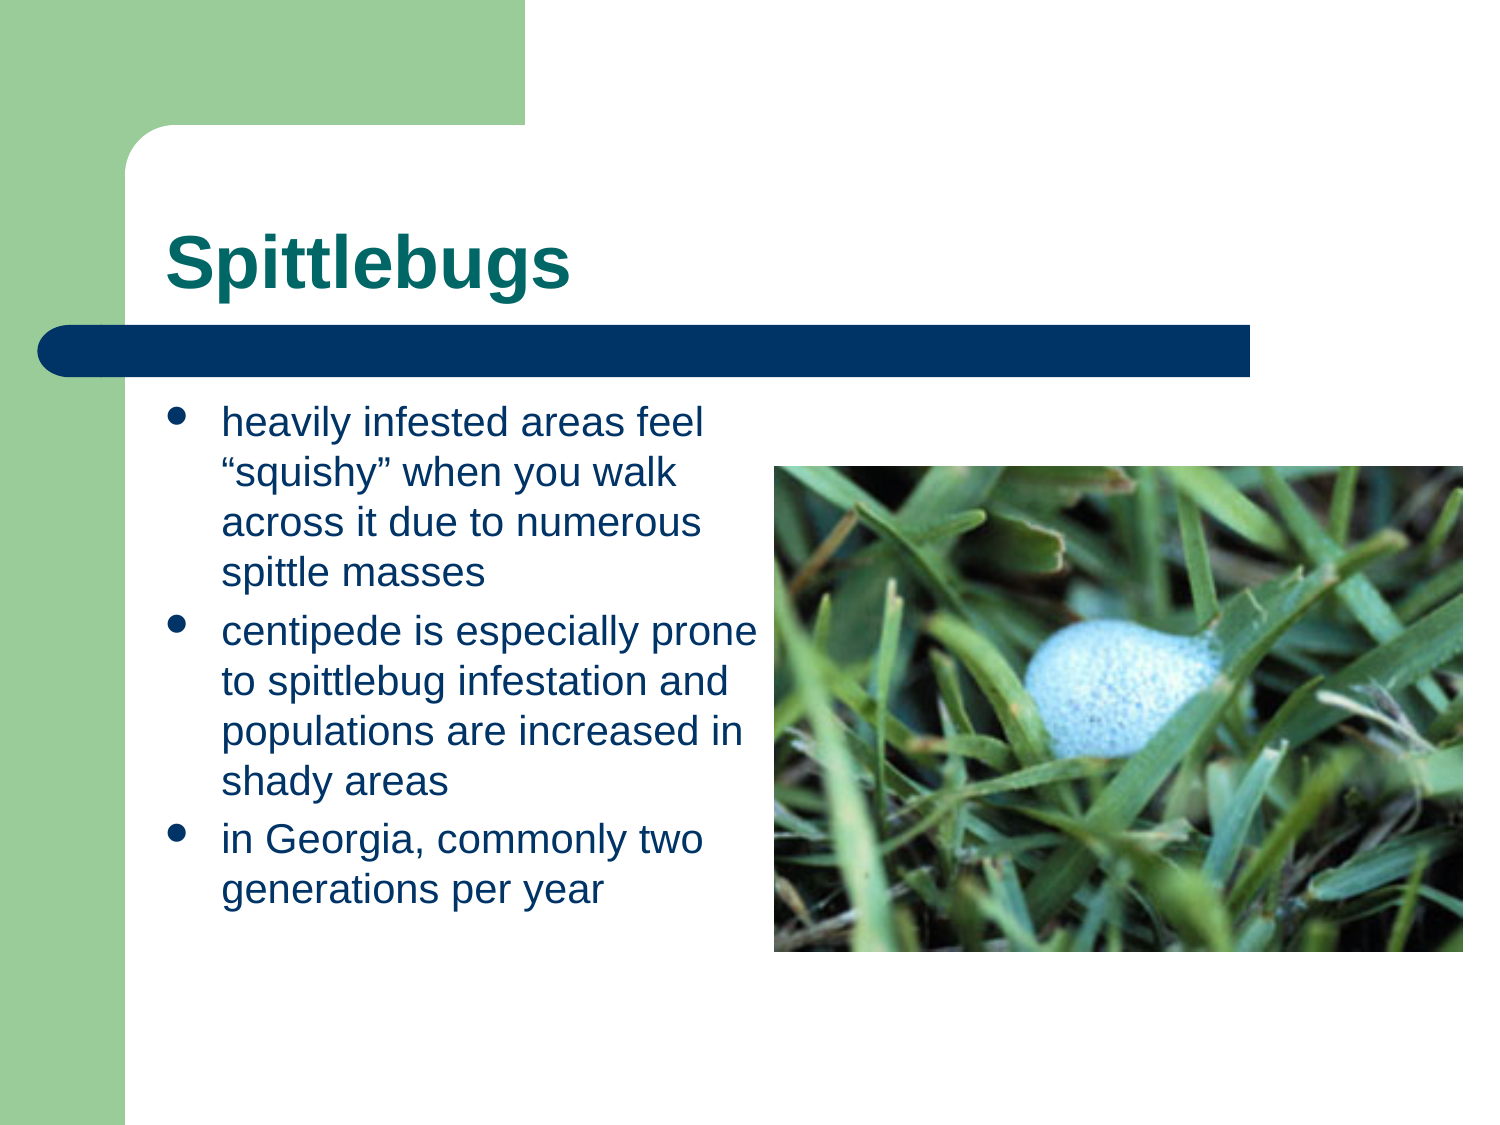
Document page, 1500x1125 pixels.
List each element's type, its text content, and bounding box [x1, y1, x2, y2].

title Spittlebugs [150, 125, 1463, 313]
list heavily infested areas feel “squishy” when you walk across it due to numerous spittle masses centipede is especially prone to spittlebug infestation and populations are increased in shady areas in Georgia, commonly two generations per year [150, 387, 794, 1000]
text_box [774, 466, 1463, 953]
